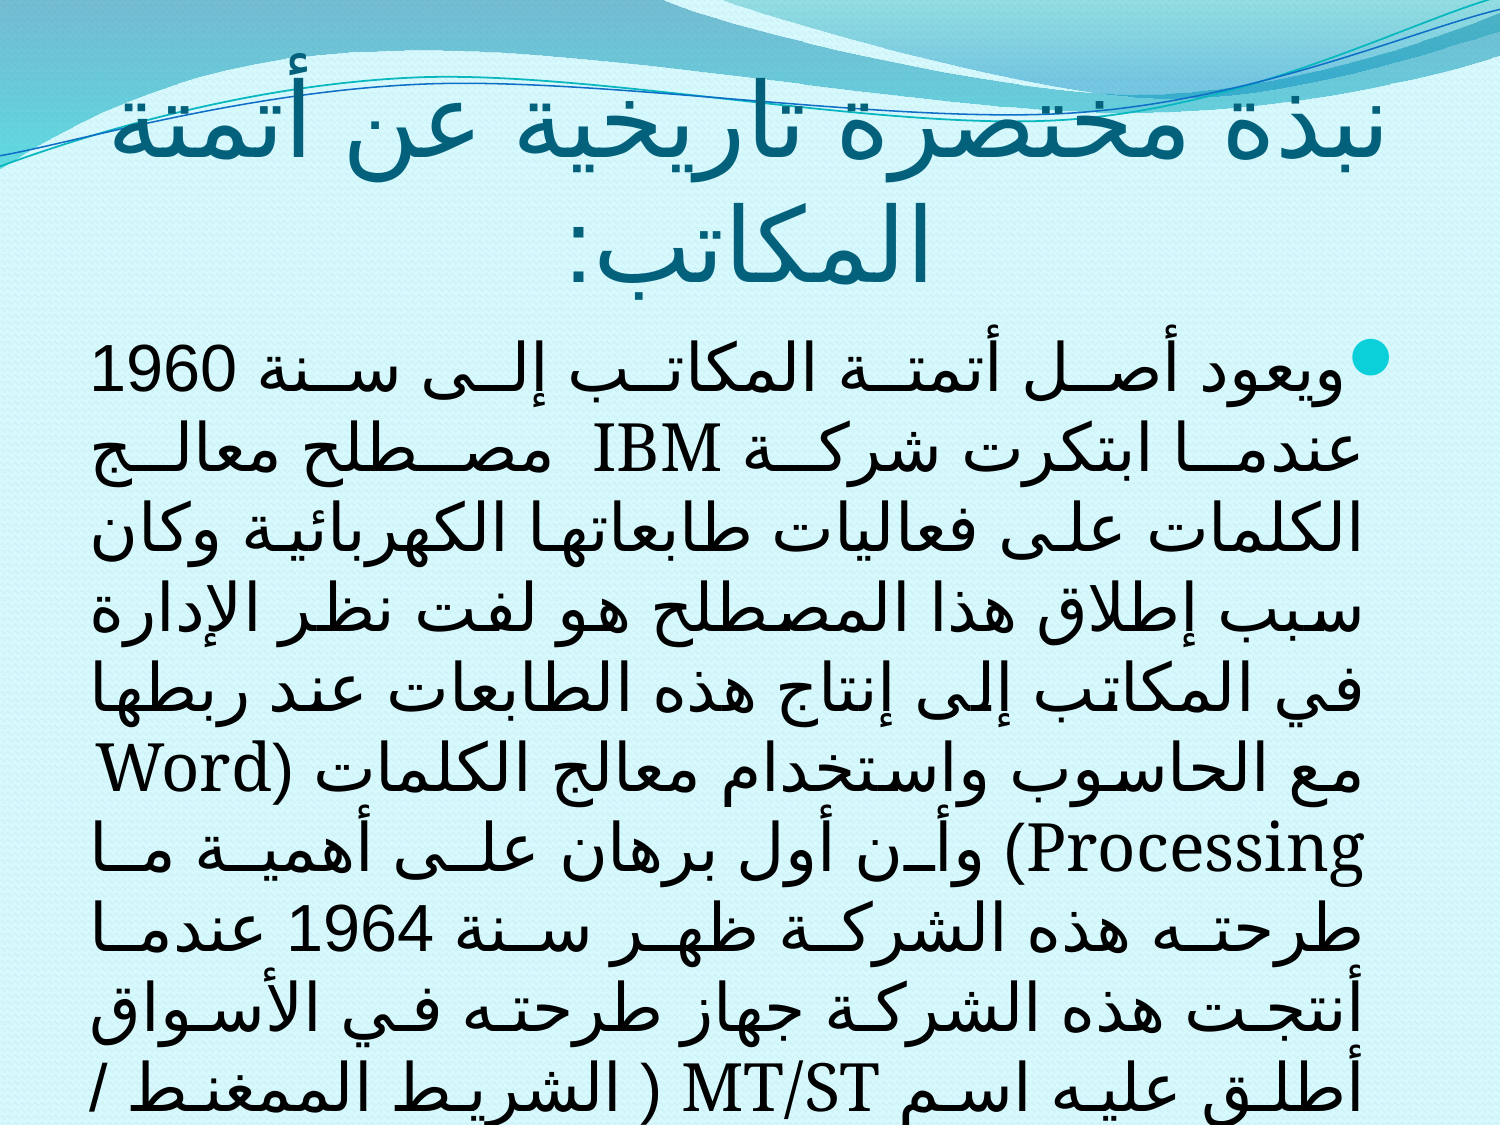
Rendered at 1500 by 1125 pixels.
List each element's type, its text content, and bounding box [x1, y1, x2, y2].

list ويعود أصل أتمتة المكاتب إلى سنة 1960 عندما ابتكرت شركة IBM مصطلح معالج الكلمات على فعاليات طابعاتها الكهربائية وكان سبب إطلاق هذا المصطلح هو لفت نظر الإدارة في المكاتب إلى إنتاج هذه الطابعات عند ربطها مع الحاسوب واستخدام معالج الكلمات (Word Processing) وأن أول برهان على أهمية ما طرحته هذه الشركة ظهر سنة 1964 عندما أنتجت هذه الشركة جهاز طرحته في الأسواق أطلق عليه اسم MT/ST ( الشريط الممغنط / وجهاز الطابعة المختار) . [75, 317, 1425, 1038]
title نبذة مختصرة تاريخية عن أتمتة المكاتب: [75, 115, 1425, 303]
